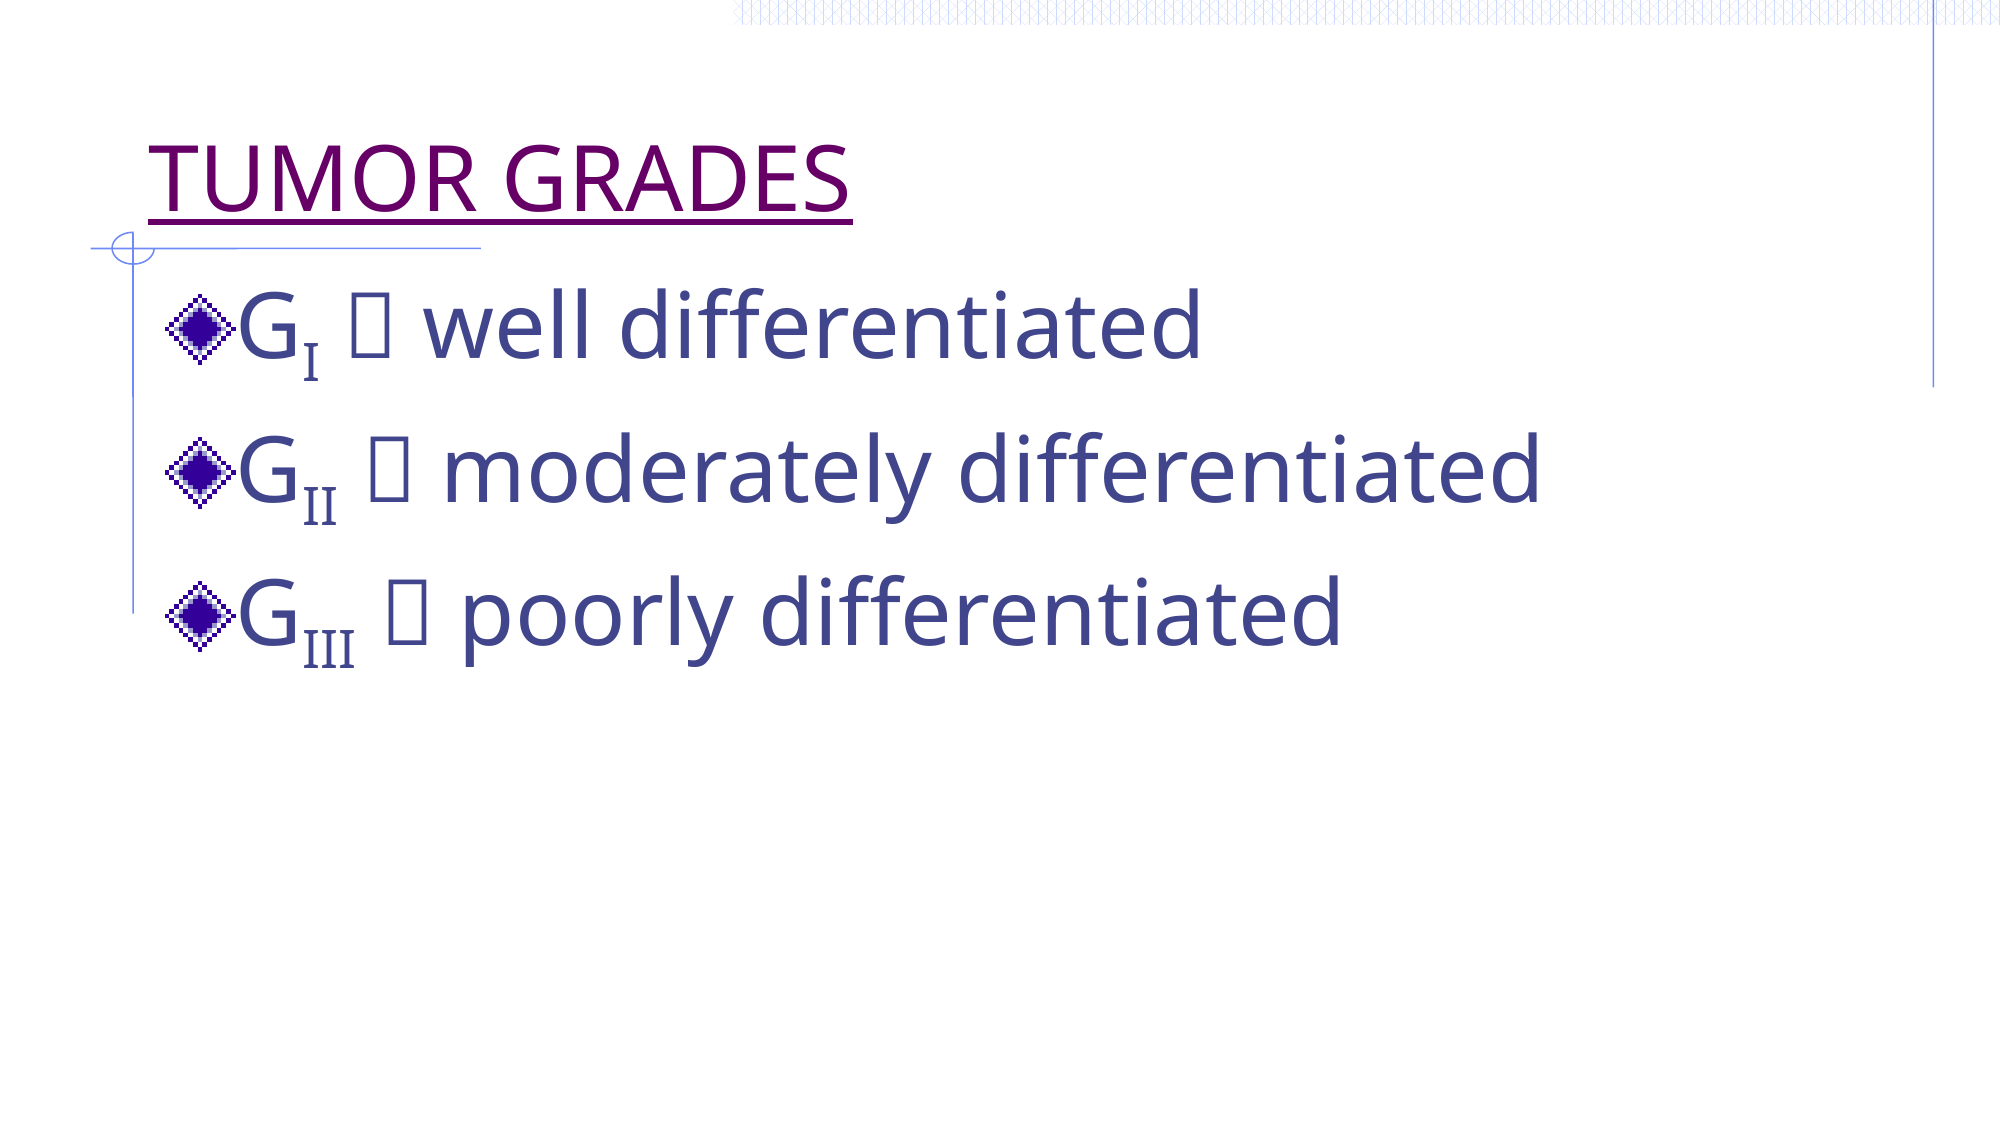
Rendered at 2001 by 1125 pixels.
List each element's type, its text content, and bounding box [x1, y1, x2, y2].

picture [165, 581, 236, 652]
list GI  well differentiated GII  moderately differentiated GIII  poorly differentiated [150, 259, 1932, 1100]
picture [165, 437, 236, 509]
title TUMOR GRADES [133, 50, 1834, 238]
picture [165, 294, 236, 365]
